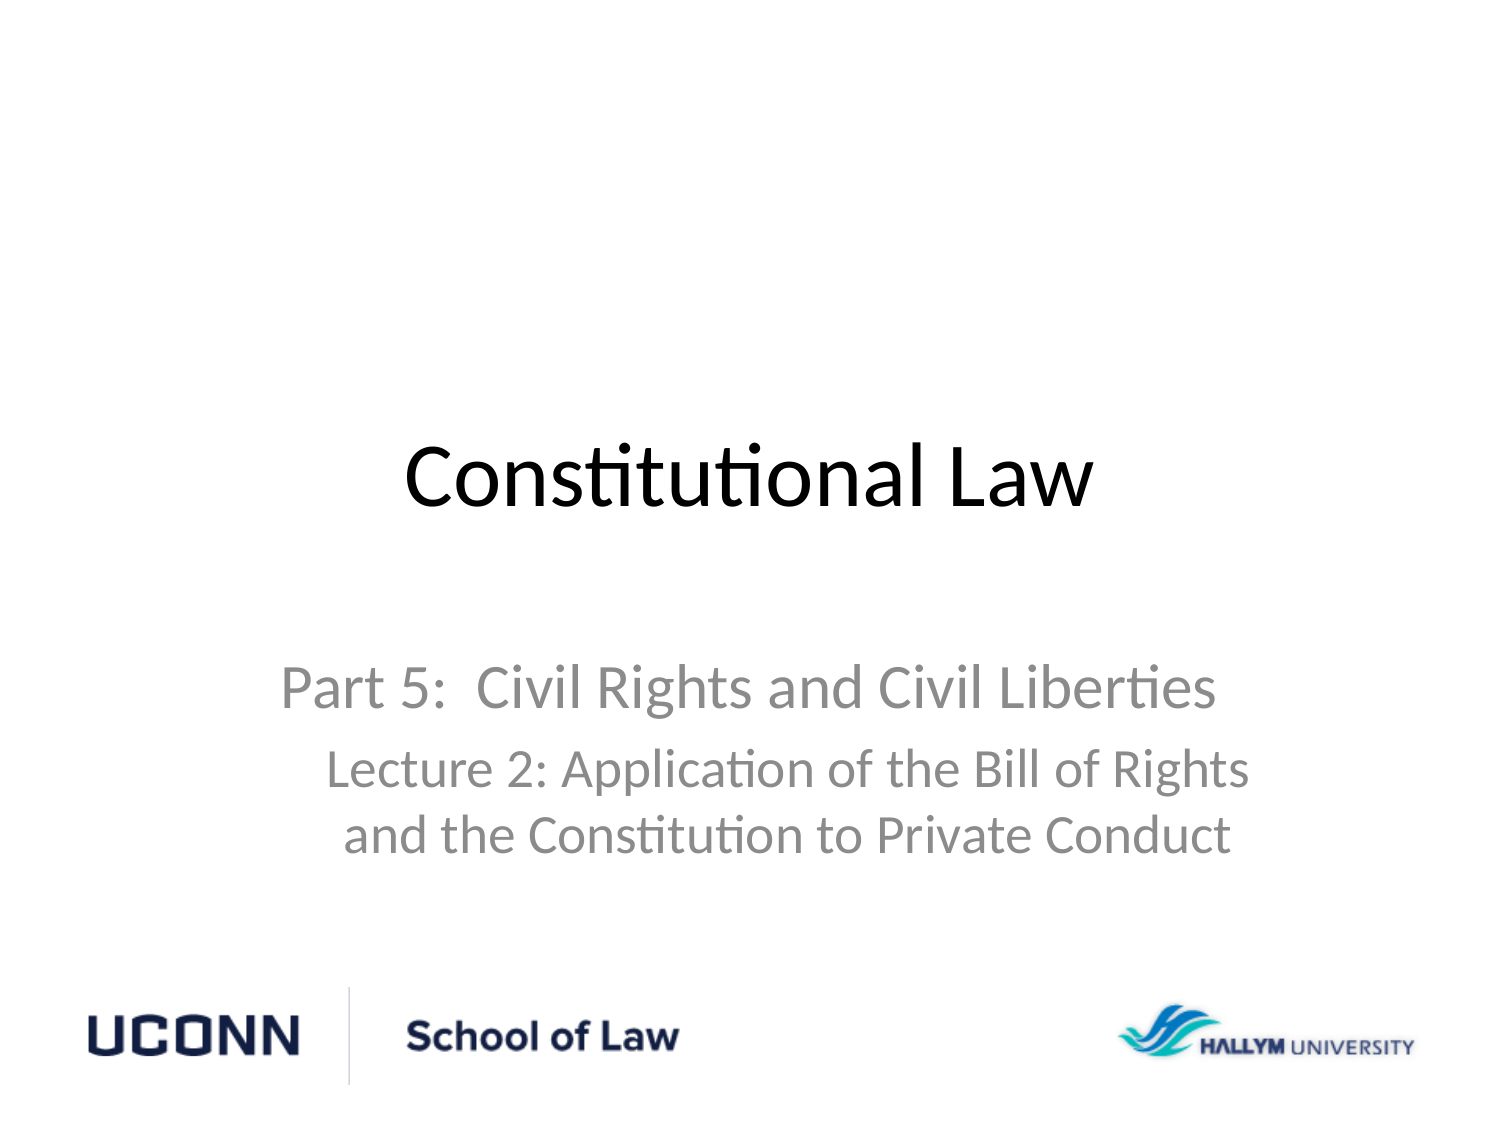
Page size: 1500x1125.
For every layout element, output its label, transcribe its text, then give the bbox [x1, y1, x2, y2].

title Constitutional Law [112, 349, 1388, 591]
picture [1112, 974, 1427, 1088]
subtitle Part 5: Civil Rights and Civil Liberties Lecture 2: Application of the Bill of Rights and the Constitution to Private Conduct [225, 637, 1275, 925]
picture [87, 987, 351, 1085]
picture [374, 1018, 683, 1063]
